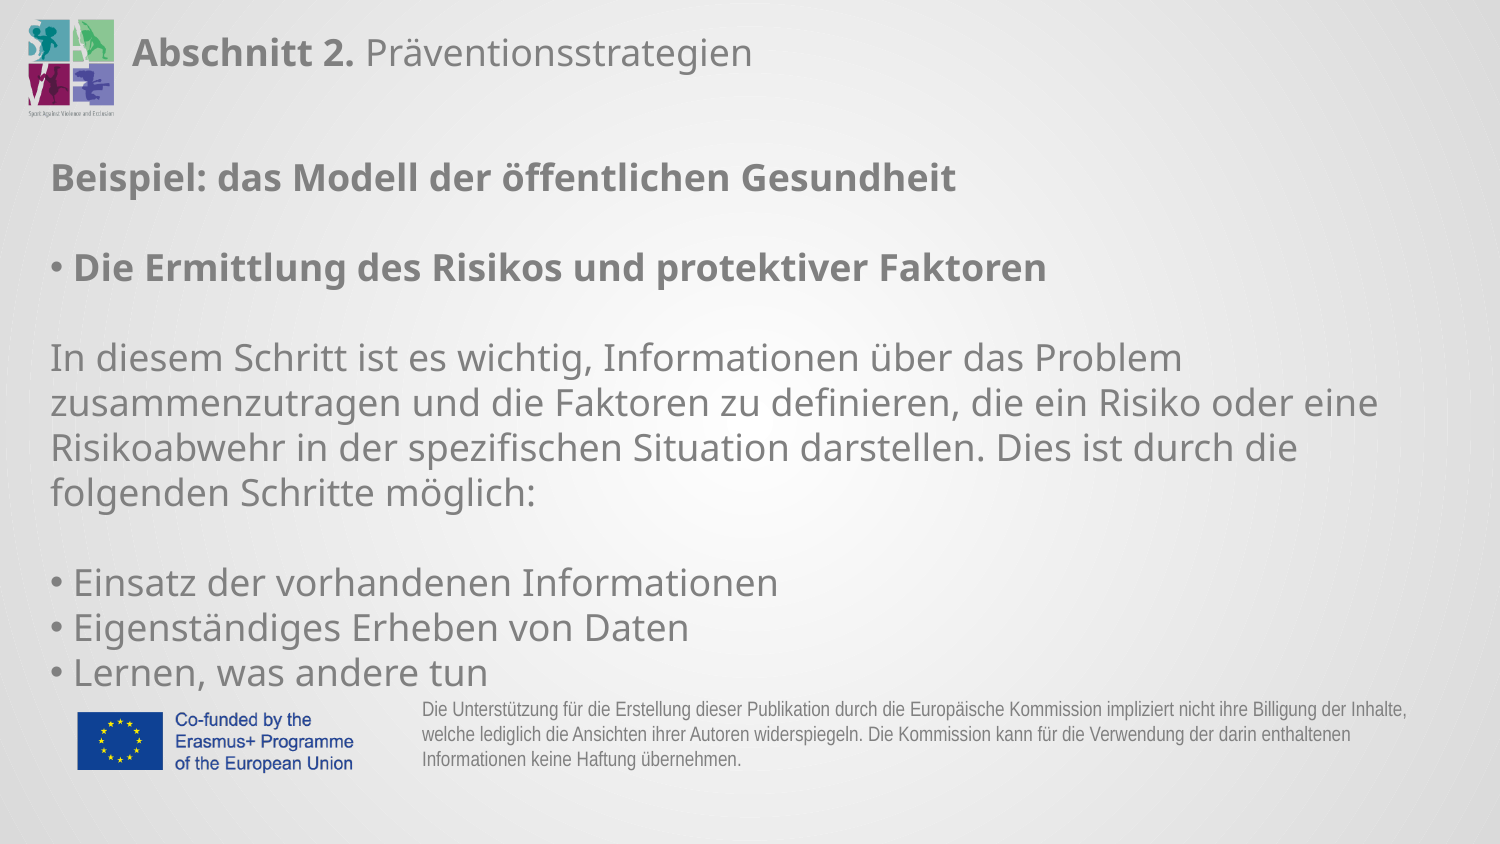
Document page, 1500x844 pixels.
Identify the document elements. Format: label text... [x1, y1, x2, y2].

title Abschnitt 2. Präventionsstrategien [117, 23, 1393, 82]
picture [61, 695, 375, 786]
picture [0, 0, 142, 142]
text_box Beispiel: das Modell der öffentlichen Gesundheit Die Ermittlung des Risikos und protektiver Faktoren In diesem Schritt ist es wichtig, Informationen über das Problem zusammenzutragen und die Faktoren zu definieren, die ein Risiko oder eine Risikoabwehr in der spezifischen Situation darstellen. Dies ist durch die folgenden Schritte möglich: Einsatz der vorhandenen Informationen Eigenständiges Erheben von Daten Lernen, was andere tun [35, 146, 1442, 844]
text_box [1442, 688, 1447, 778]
